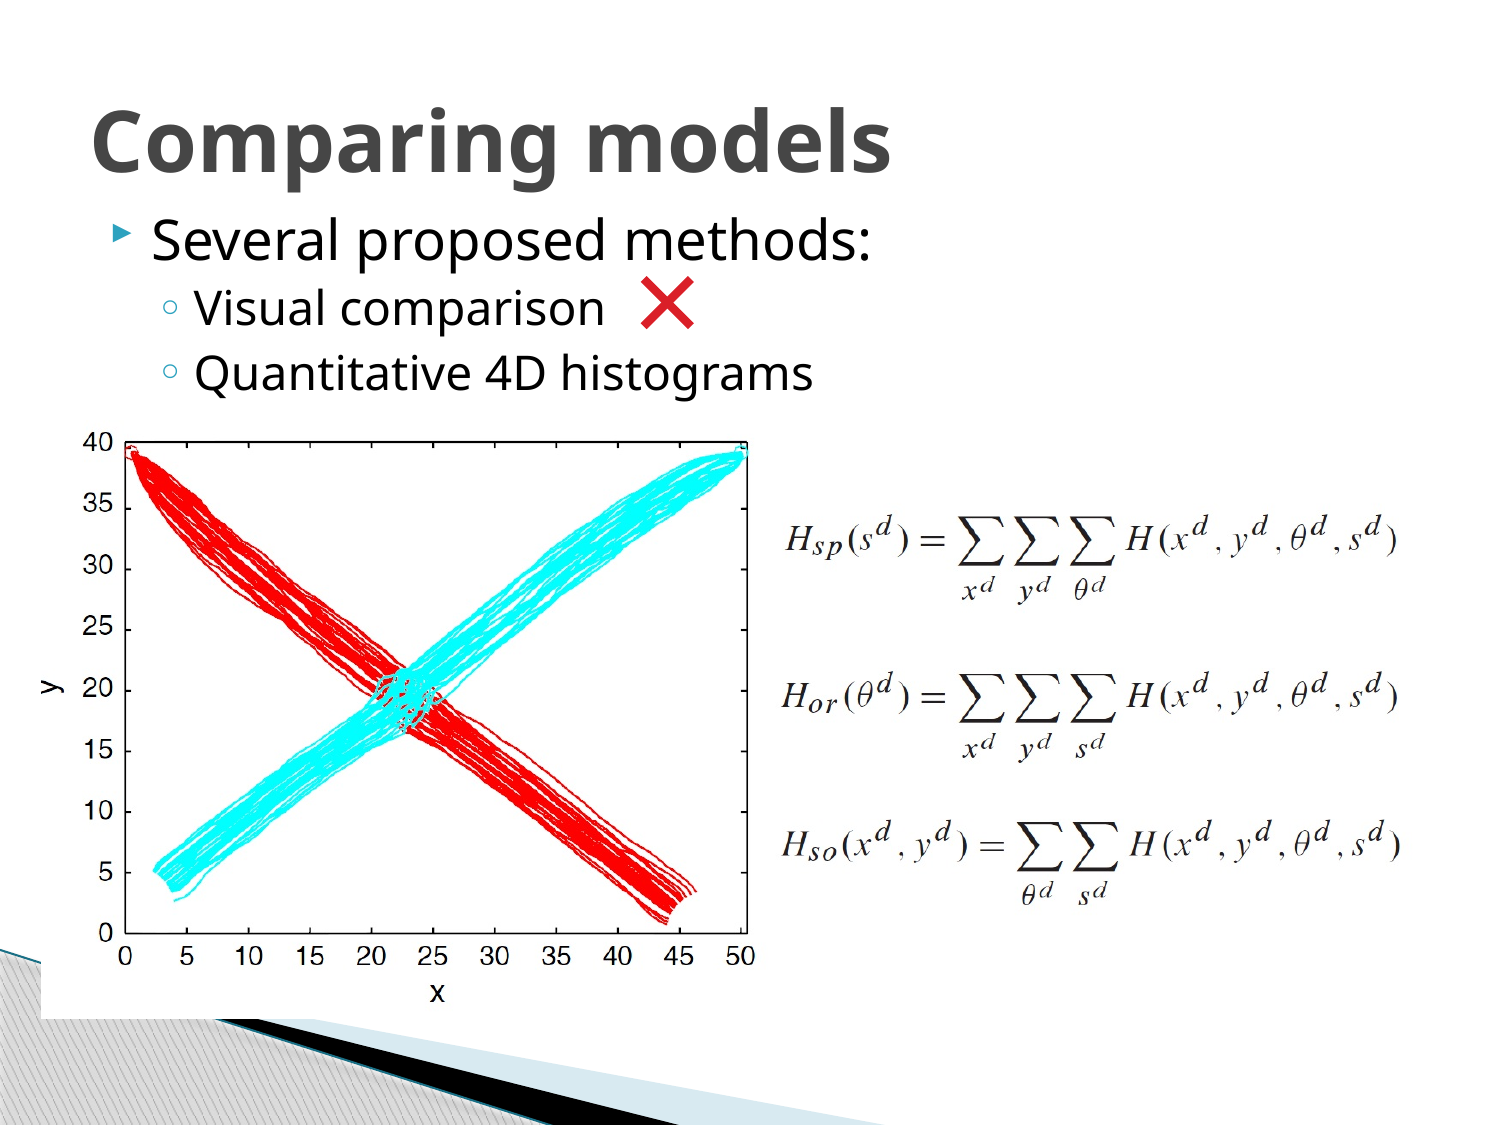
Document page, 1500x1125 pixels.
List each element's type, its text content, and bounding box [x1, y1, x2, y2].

picture [41, 420, 1417, 1019]
list Several proposed methods: Visual comparison Quantitative 4D histograms [76, 196, 1427, 433]
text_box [643, 278, 692, 327]
title Comparing models [75, 45, 1425, 233]
